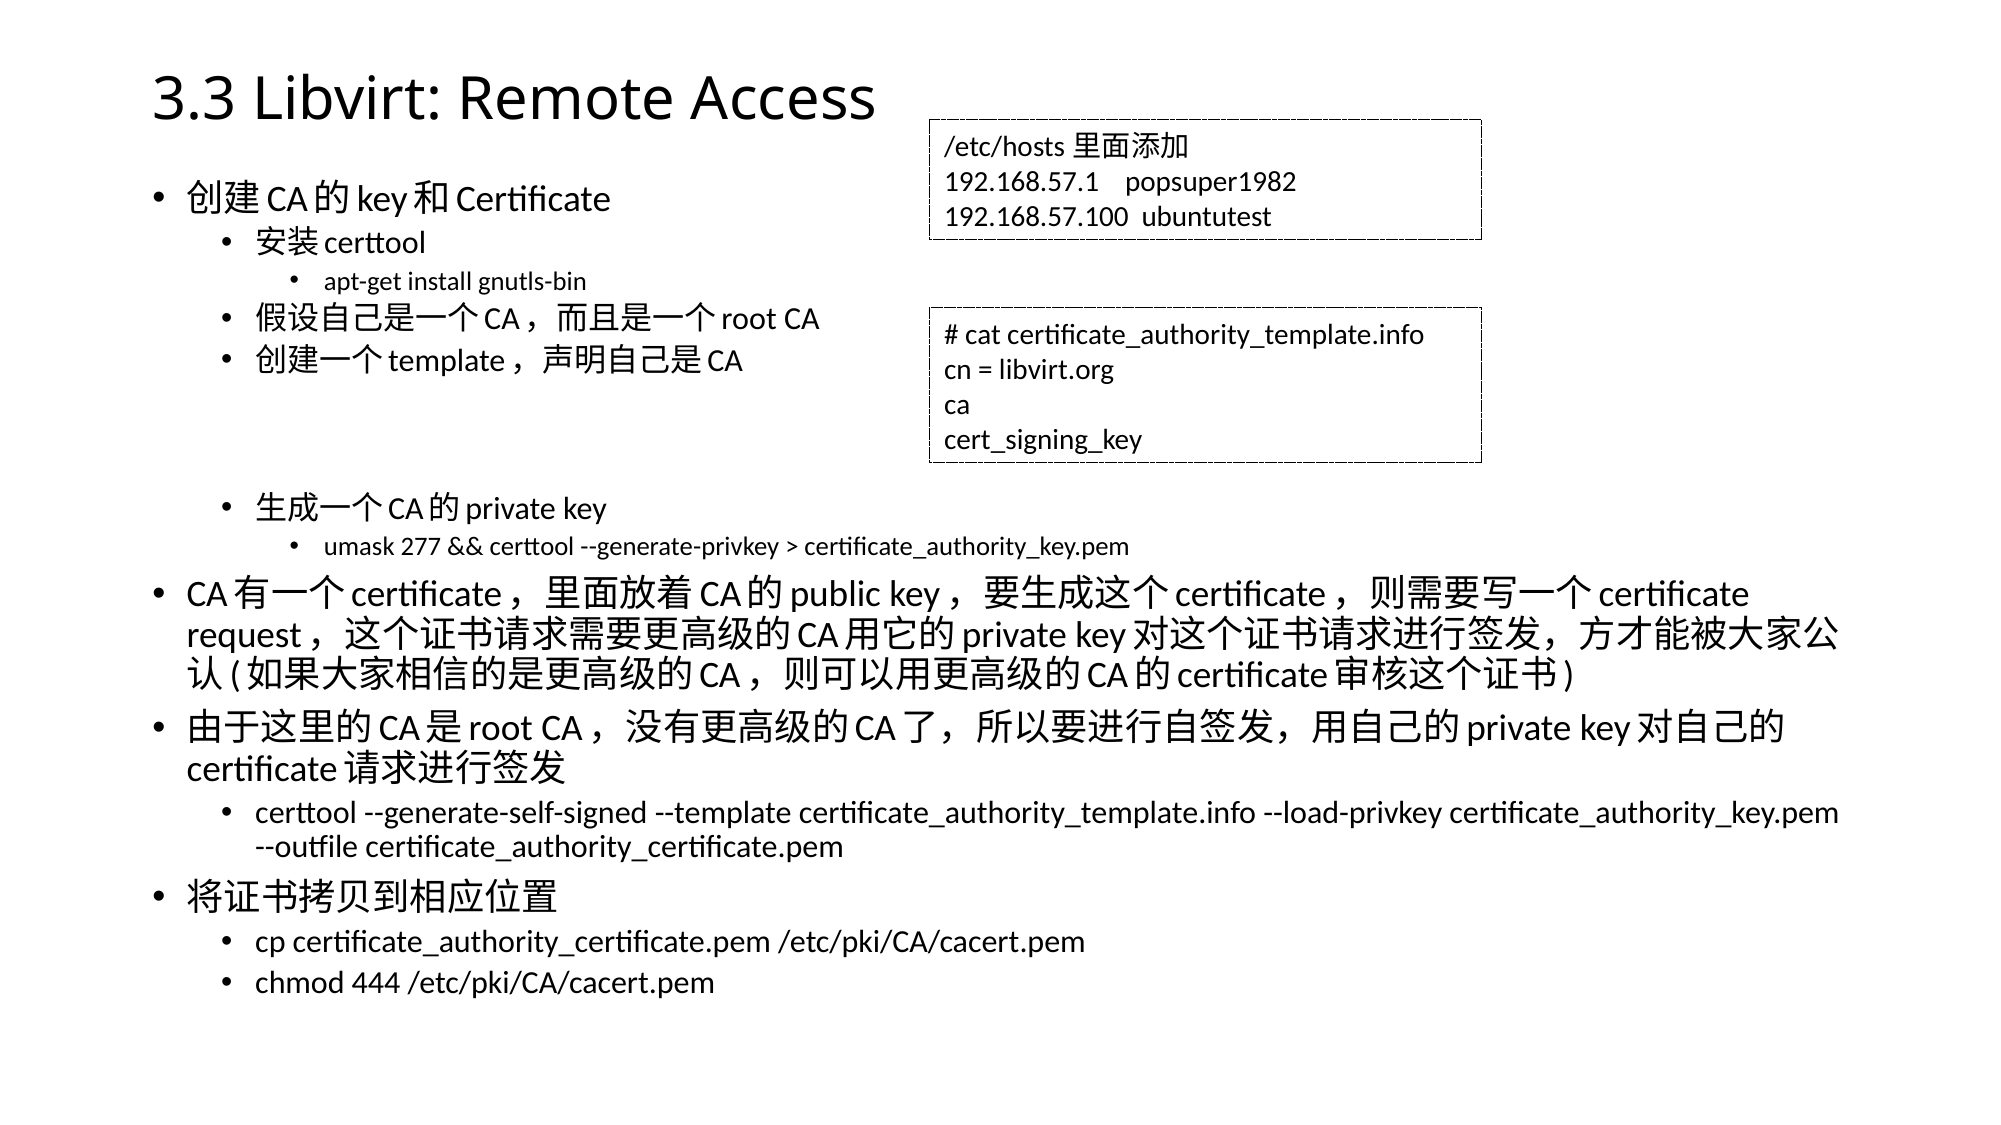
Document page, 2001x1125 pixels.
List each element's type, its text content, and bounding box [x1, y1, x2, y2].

title 3.3 Libvirt: Remote Access [137, 59, 1863, 140]
text_box /etc/hosts里面添加 192.168.57.1 popsuper1982 192.168.57.100 ubuntutest [929, 119, 1482, 240]
list 创建CA的key和Certificate 安装certtool apt-get install gnutls-bin 假设自己是一个CA，而且是一个root CA 创建一个template，声明自己是CA 生成一个CA的private key umask 277 && certtool --generate-privkey > certificate_authority_key.pem CA有一个certificate，里面放着CA的public key，要生成这个certificate，则需要写一个certificate request，这个证书请求需要更高级的CA用它的private key对这个证书请求进行签发，方才能被大家公认(如果大家相信的是更高级的CA，则可以用更高级的CA的certificate审核这个证书) 由于这里的CA是root CA，没有更高级的CA了，所以要进行自签发，用自己的private key对自己的certificate请求进行签发 certtool --generate-self-signed --template certificate_authority_template.info --load-privkey certificate_authority_key.pem --outfile certificate_authority_certificate.pem 将证书拷贝到相应位置 cp certificate_authority_certificate.pem /etc/pki/CA/cacert.pem chmod 444 /etc/pki/CA/cacert.pem [137, 171, 1863, 1014]
text_box # cat certificate_authority_template.info cn = libvirt.org ca cert_signing_key [929, 307, 1482, 463]
